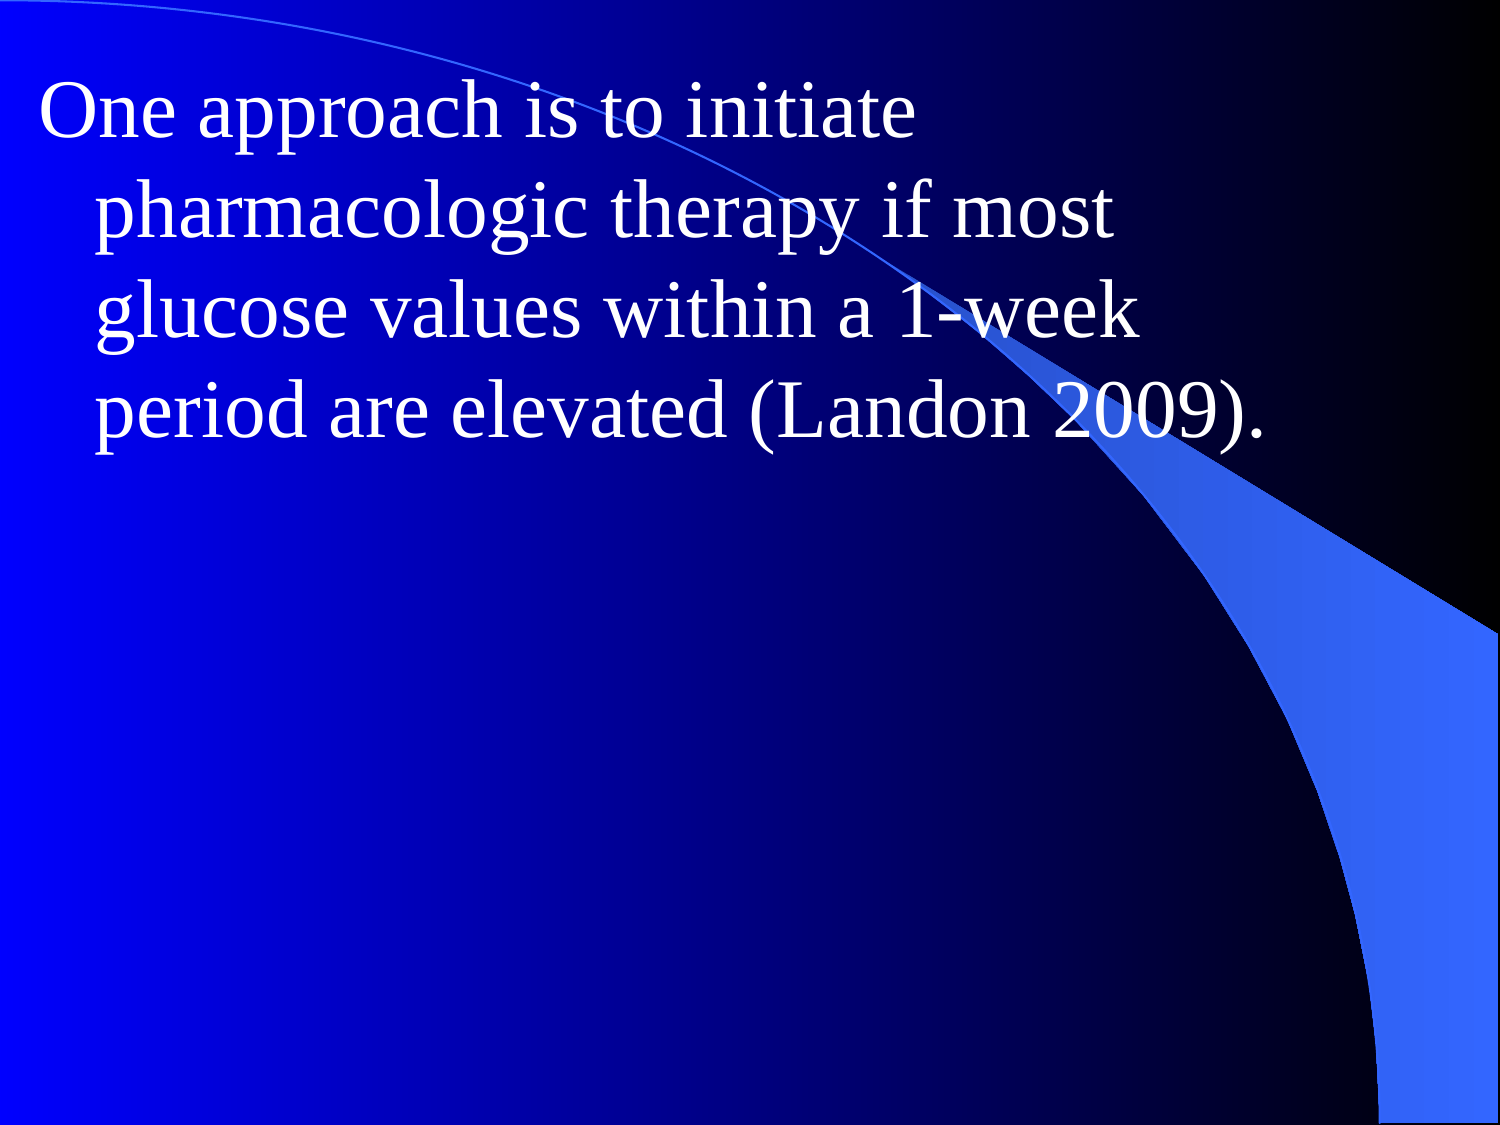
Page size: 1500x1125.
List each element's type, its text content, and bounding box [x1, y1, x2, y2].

list One approach is to initiate pharmacologic therapy if most glucose values within a 1-week period are elevated (Landon 2009). [23, 46, 1299, 1048]
